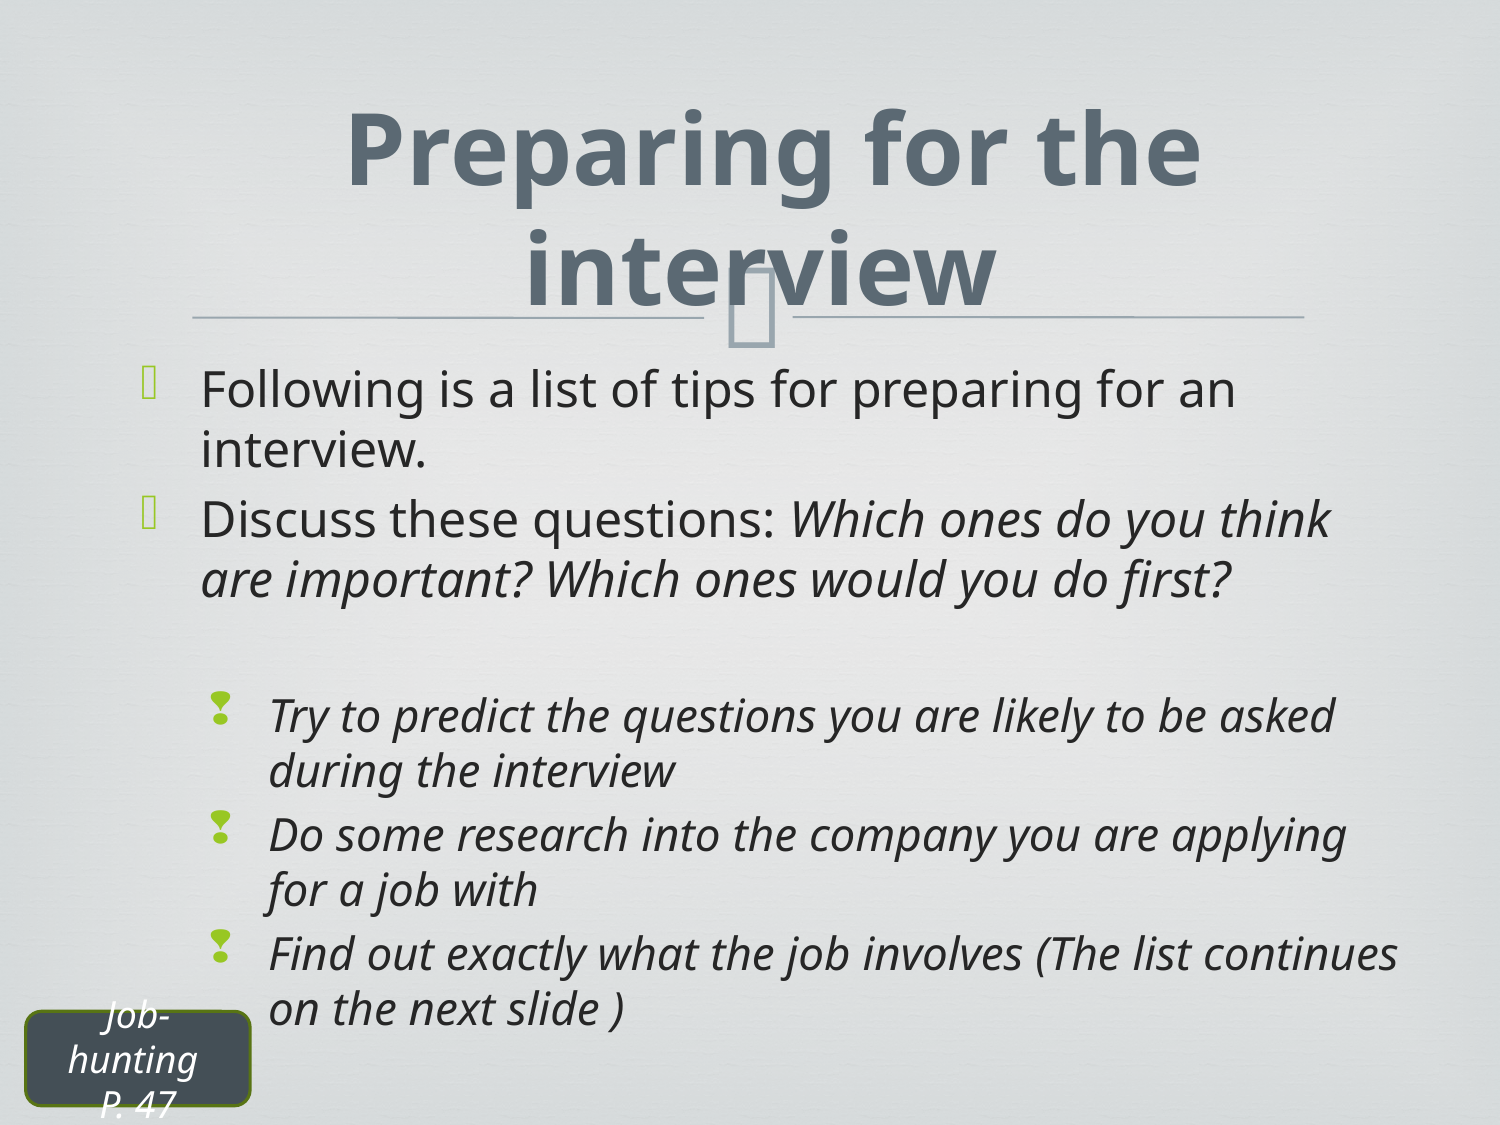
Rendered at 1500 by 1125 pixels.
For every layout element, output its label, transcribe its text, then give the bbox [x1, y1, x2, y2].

list Following is a list of tips for preparing for an interview. Discuss these questions: Which ones do you think are important? Which ones would you do first? Try to predict the questions you are likely to be asked during the interview Do some research into the company you are applying for a job with Find out exactly what the job involves (The list continues on the next slide ) [125, 349, 1423, 1064]
text_box Job-hunting P. 47 [24, 1009, 252, 1108]
text_box Preparing for the interview [137, 118, 1411, 292]
